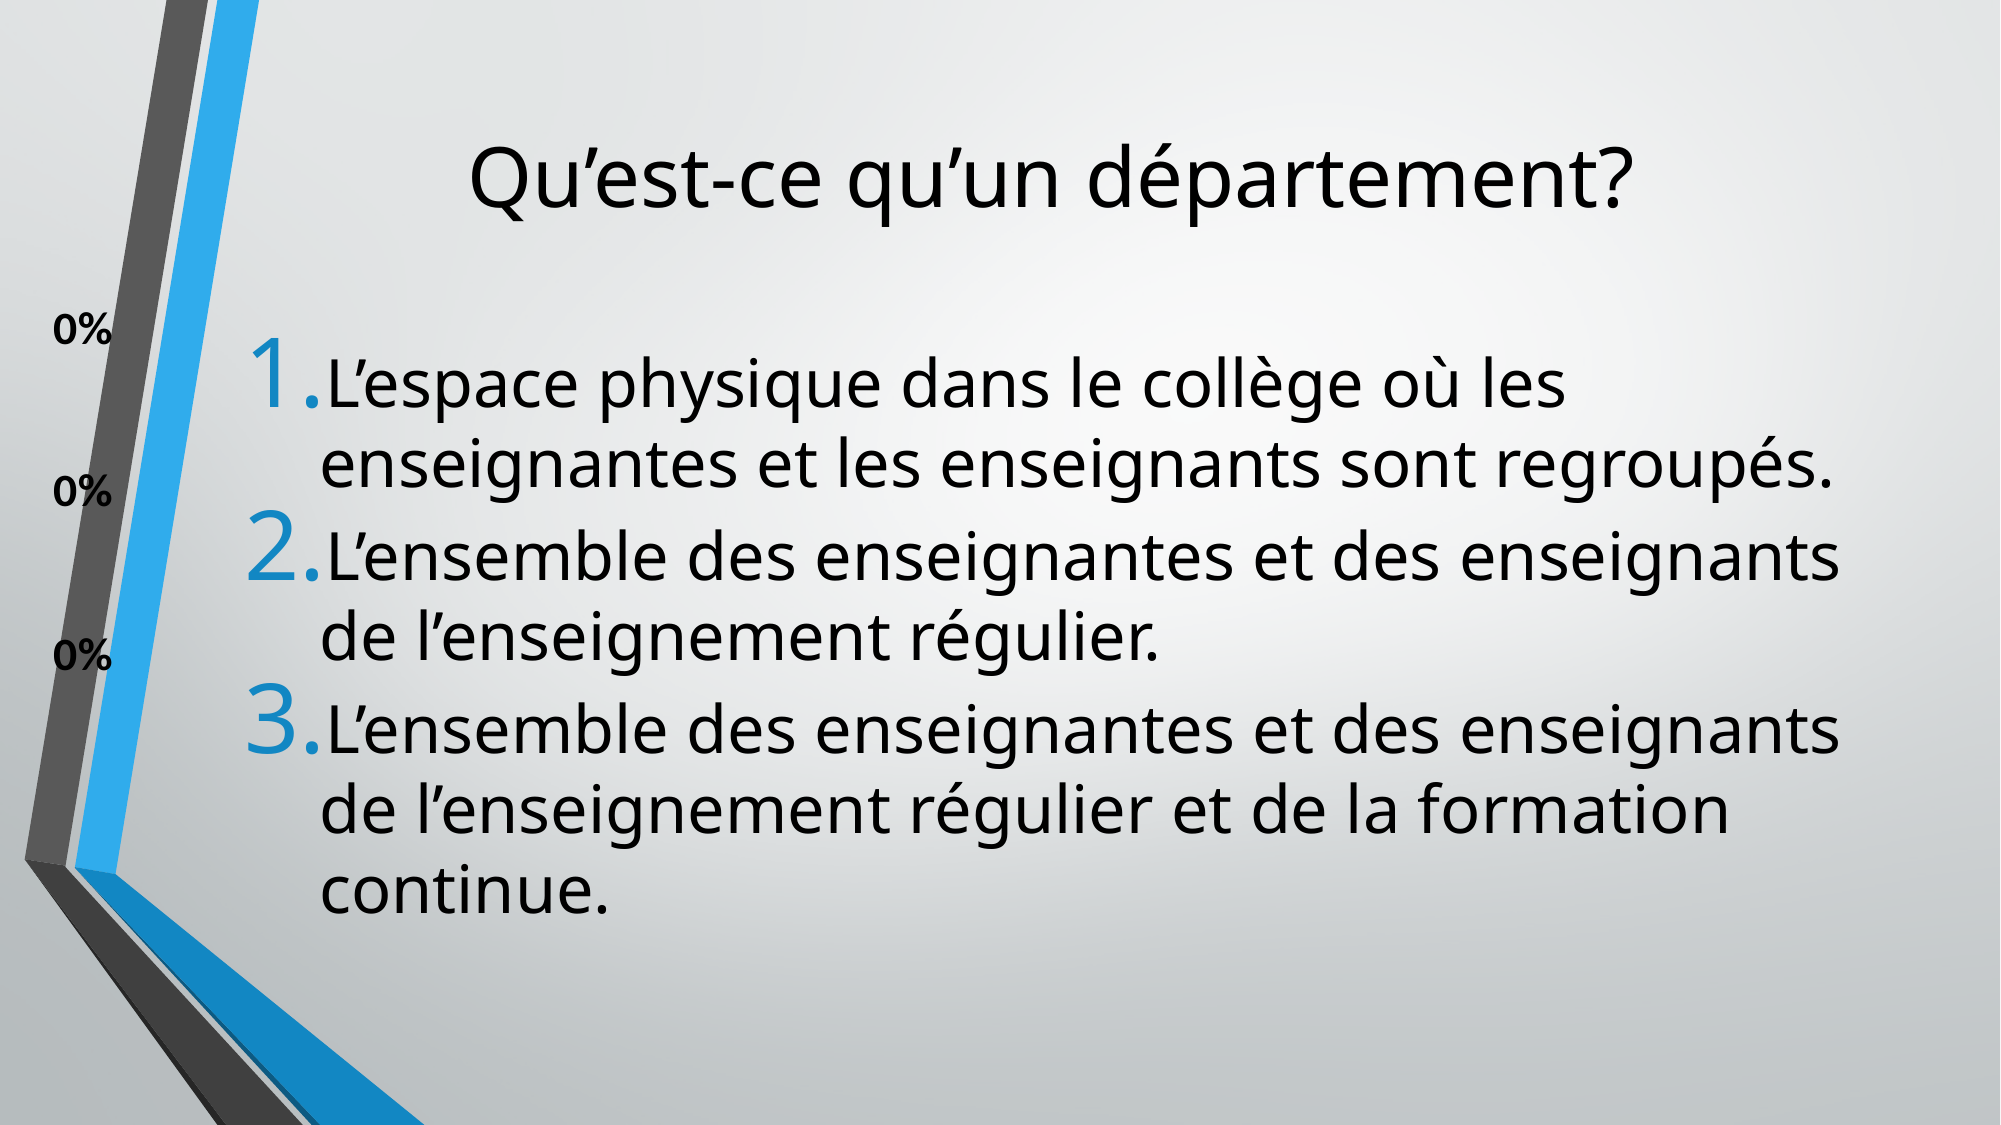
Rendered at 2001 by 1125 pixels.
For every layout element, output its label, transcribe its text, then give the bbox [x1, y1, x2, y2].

list L’espace physique dans le collège où les enseignantes et les enseignants sont regroupés. L’ensemble des enseignantes et des enseignants de l’enseignement régulier. L’ensemble des enseignantes et des enseignants de l’enseignement régulier et de la formation continue. [229, 768, 1875, 1005]
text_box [20, 233, 2000, 768]
title Qu’est-ce qu’un département? [230, 30, 1874, 233]
